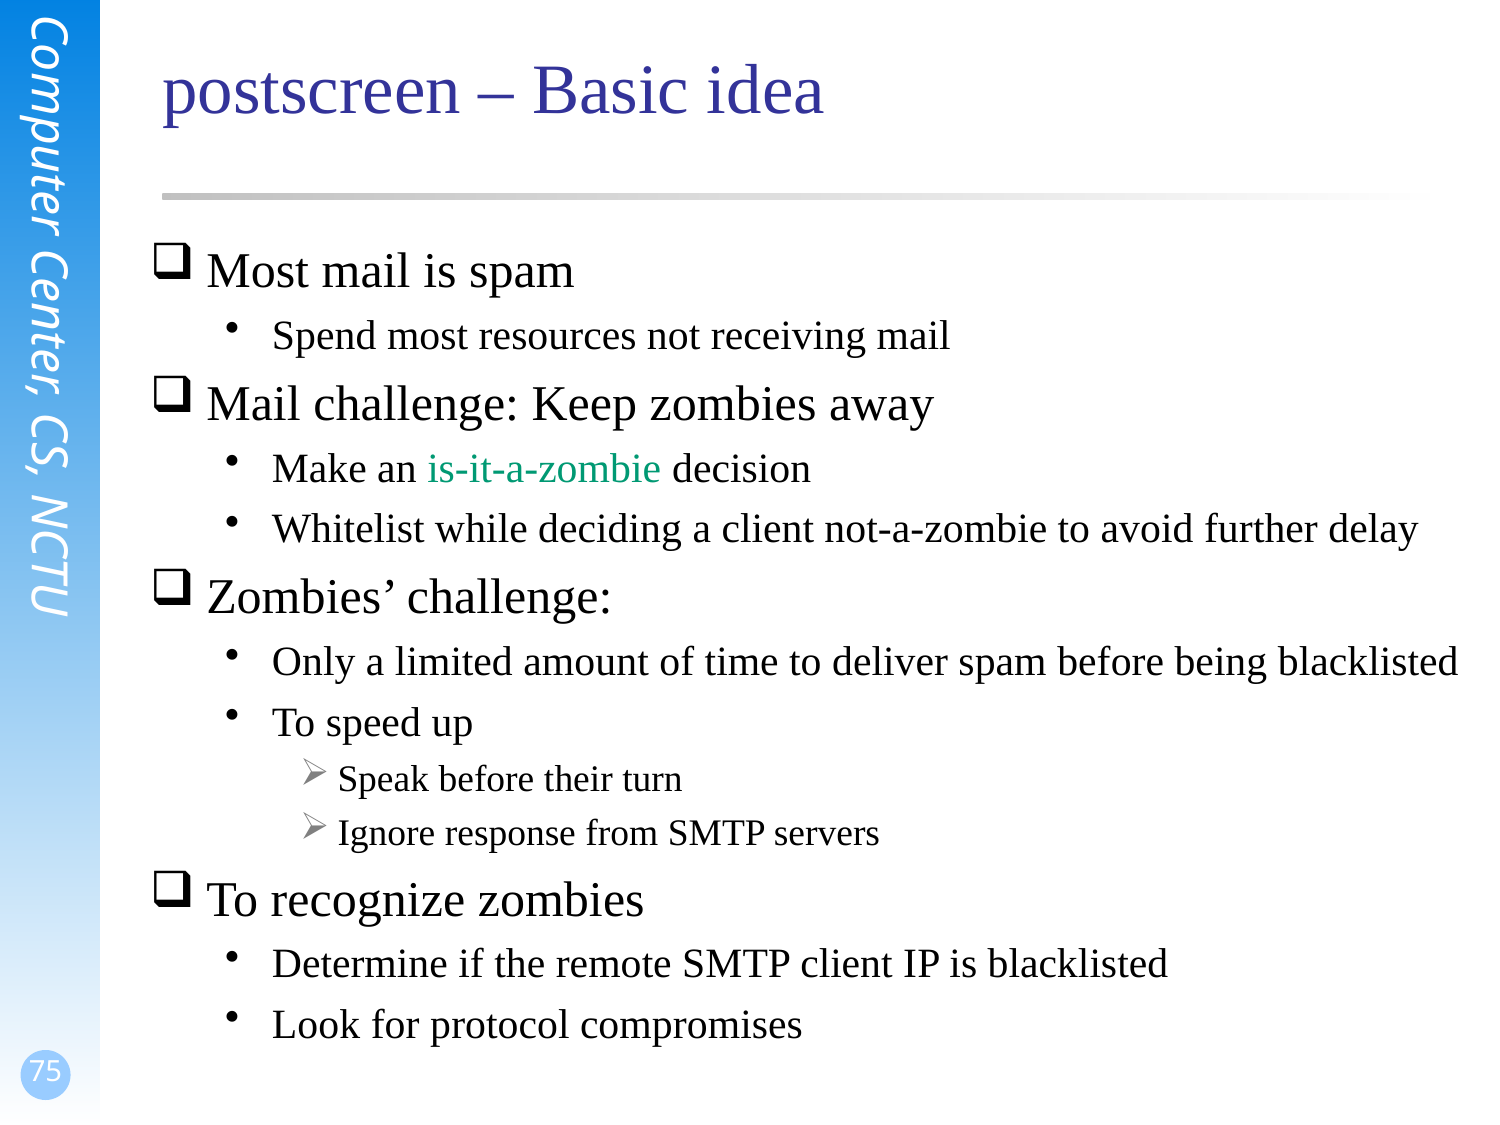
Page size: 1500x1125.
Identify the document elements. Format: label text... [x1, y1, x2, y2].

title postscreen – Basic idea [162, 42, 1438, 231]
list Most mail is spam Spend most resources not receiving mail Mail challenge: Keep zombies away Make an is-it-a-zombie decision Whitelist while deciding a client not-a-zombie to avoid further delay Zombies’ challenge: Only a limited amount of time to deliver spam before being blacklisted To speed up Speak before their turn Ignore response from SMTP servers To recognize zombies Determine if the remote SMTP client IP is blacklisted Look for protocol compromises [150, 237, 1463, 1075]
